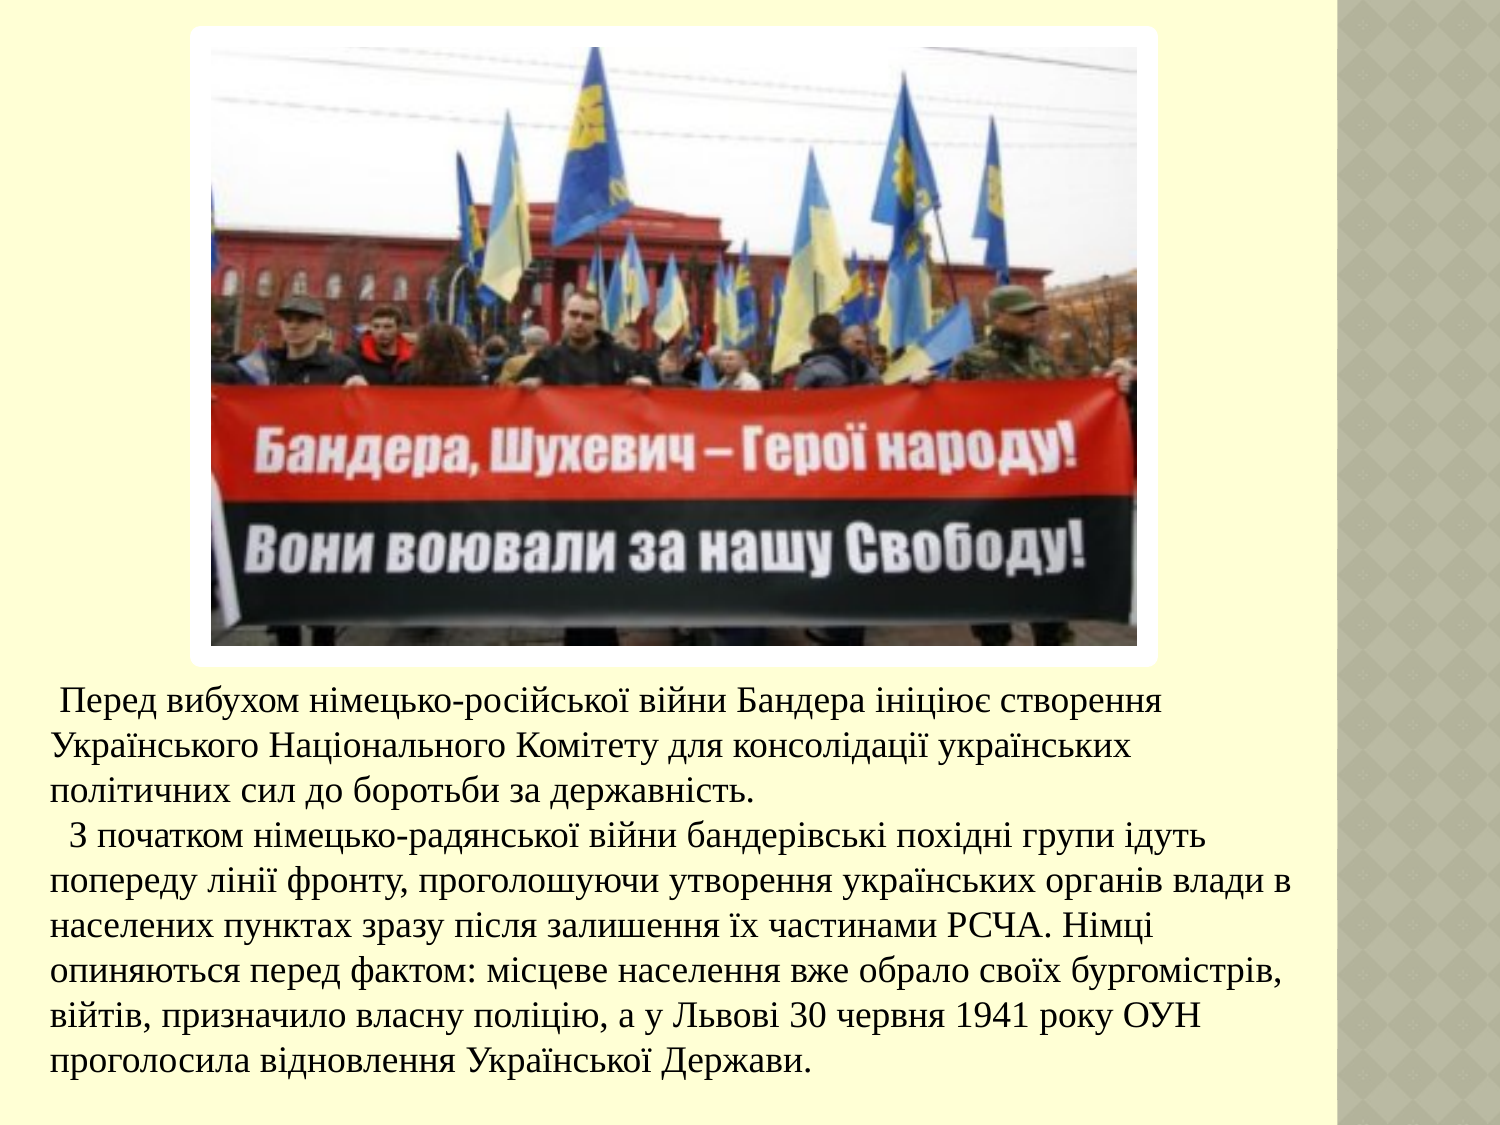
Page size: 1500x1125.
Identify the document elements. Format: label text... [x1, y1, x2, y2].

text_box Перед вибухом німецько-російської війни Бандера ініціює створення Українського Національного Комітету для консолідації українських політичних сил до боротьби за державність. З початком німецько-радянської війни бандерівські похідні групи ідуть попереду лінії фронту, проголошуючи утворення українських органів влади в населених пунктах зразу після залишення їх частинами РСЧА. Німці опиняються перед фактом: місцеве населення вже обрало своїх бургомістрів, війтів, призначило власну поліцію, а у Львові 30 червня 1941 року ОУН проголосила відновлення Української Держави. [35, 667, 1313, 1088]
picture [210, 46, 1138, 647]
